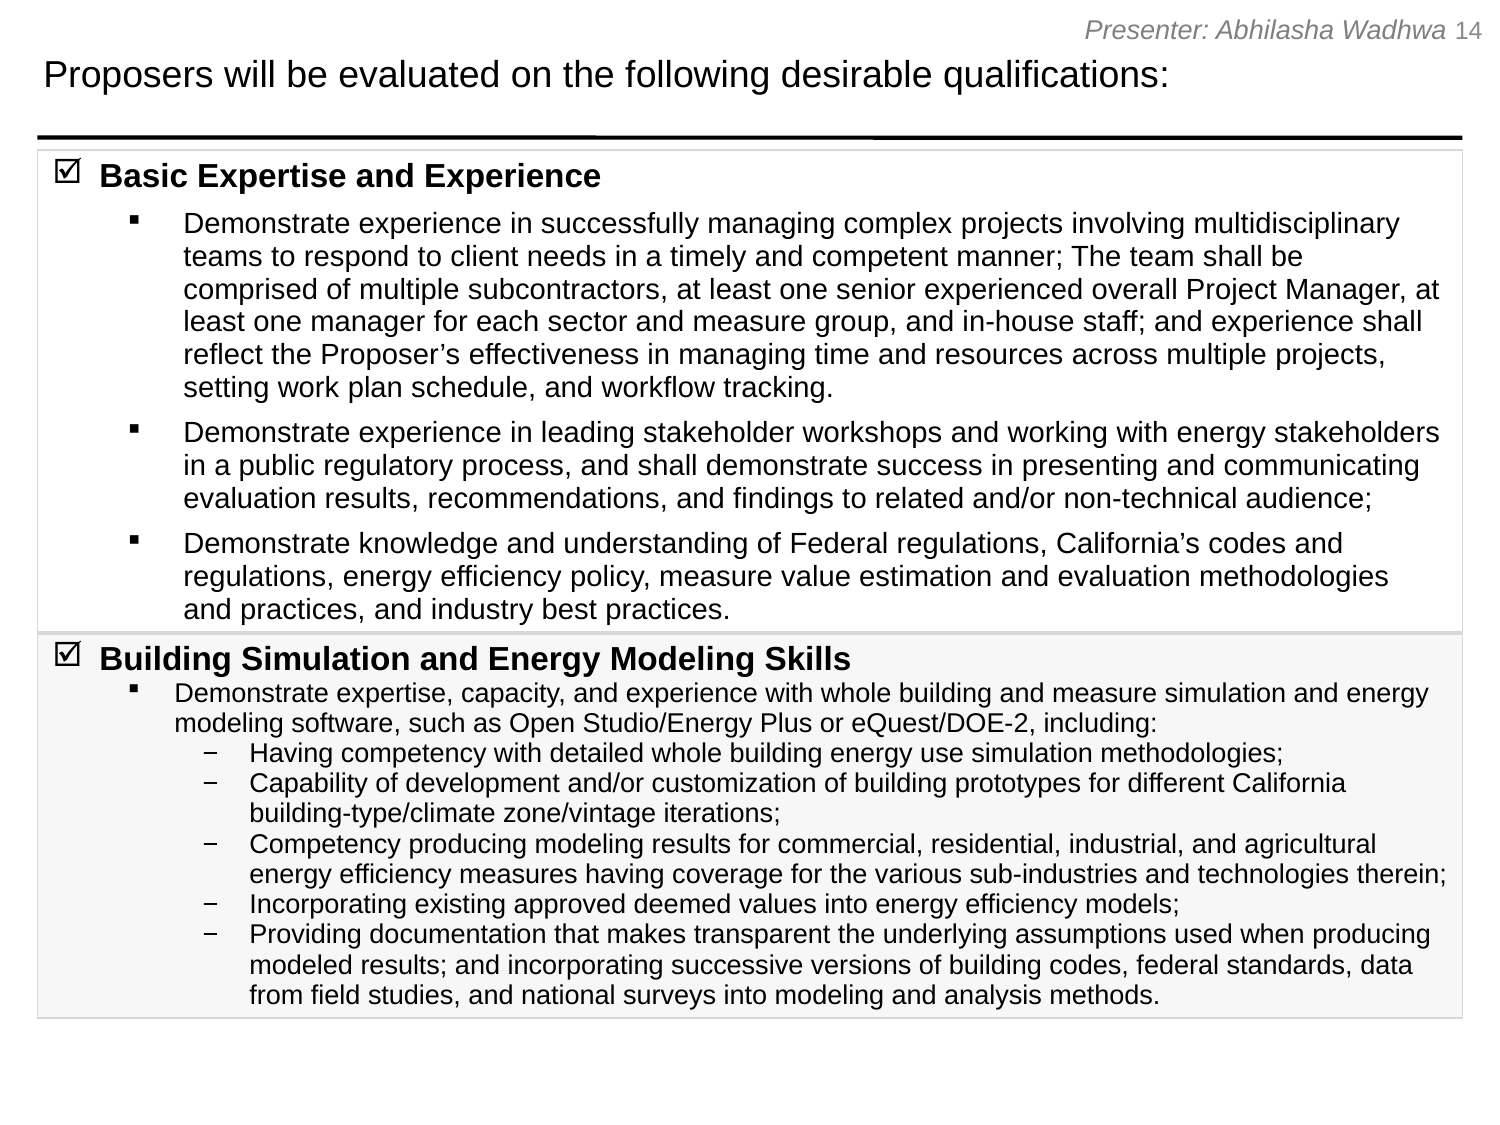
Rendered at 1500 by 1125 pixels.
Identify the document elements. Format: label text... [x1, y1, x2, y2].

table_cell Building Simulation and Energy Modeling Skills Demonstrate expertise, capacity, and experience with whole building and measure simulation and energy modeling software, such as Open Studio/Energy Plus or eQuest/DOE-2, including: Having competency with detailed whole building energy use simulation methodologies; Capability of development and/or customization of building prototypes for different California building-type/climate zone/vintage iterations; Competency producing modeling results for commercial, residential, industrial, and agricultural energy efficiency measures having coverage for the various sub-industries and technologies therein; Incorporating existing approved deemed values into energy efficiency models; Providing documentation that makes transparent the underlying assumptions used when producing modeled results; and incorporating successive versions of building codes, federal standards, data from field studies, and national surveys into modeling and analysis methods. [38, 635, 1462, 1017]
text_box Proposers will be evaluated on the following desirable qualifications: [28, 2, 1447, 143]
slide_number 14 [1437, 0, 1500, 60]
text_box Presenter: Abhilasha Wadhwa [1050, 10, 1461, 47]
table_header Basic Expertise and Experience Demonstrate experience in successfully managing complex projects involving multidisciplinary teams to respond to client needs in a timely and competent manner; The team shall be comprised of multiple subcontractors, at least one senior experienced overall Project Manager, at least one manager for each sector and measure group, and in-house staff; and experience shall reflect the Proposer’s effectiveness in managing time and resources across multiple projects, setting work plan schedule, and workflow tracking. Demonstrate experience in leading stakeholder workshops and working with energy stakeholders in a public regulatory process, and shall demonstrate success in presenting and communicating evaluation results, recommendations, and findings to related and/or non-technical audience; Demonstrate knowledge and understanding of Federal regulations, California’s codes and regulations, energy efficiency policy, measure value estimation and evaluation methodologies and practices, and industry best practices. [38, 151, 1462, 631]
